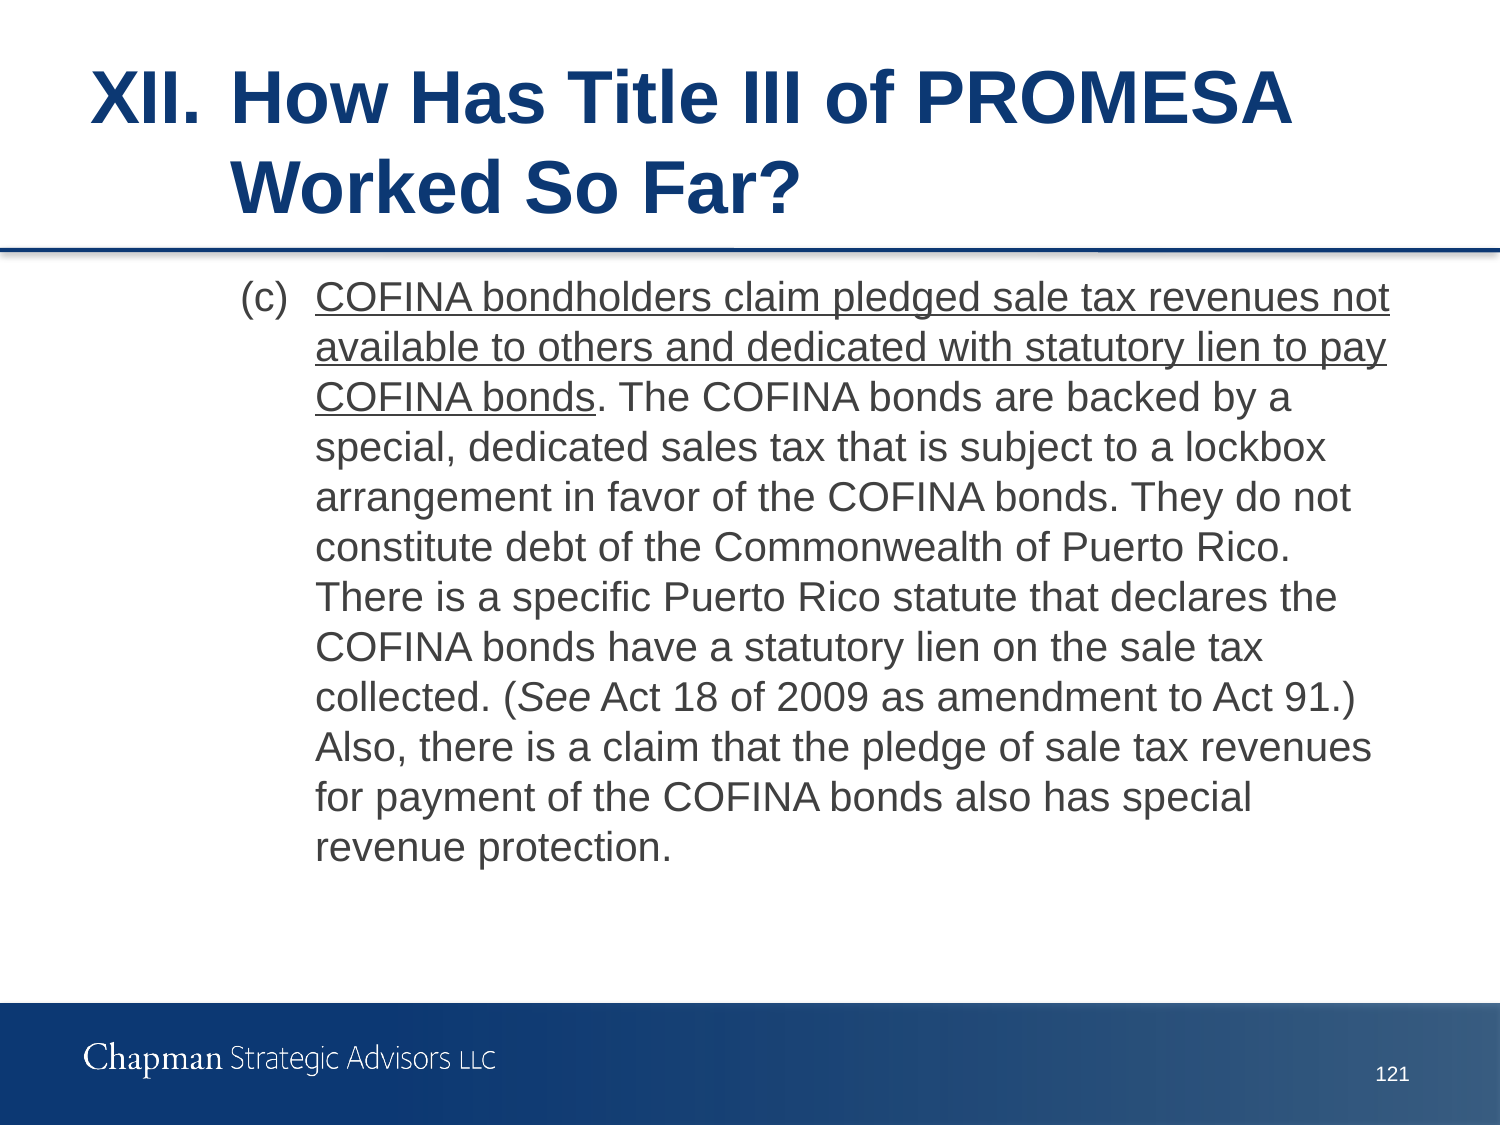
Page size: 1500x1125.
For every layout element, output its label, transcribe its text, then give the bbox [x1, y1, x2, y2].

slide_number 120 [1074, 1052, 1425, 1113]
title XII. How Has Title III of PROMESA Worked So Far? [75, 45, 1425, 233]
list (c) COFINA bondholders claim pledged sale tax revenues not available to others and dedicated with statutory lien to pay COFINA bonds. The COFINA bonds are backed by a special, dedicated sales tax that is subject to a lockbox arrangement in favor of the COFINA bonds. They do not constitute debt of the Commonwealth of Puerto Rico. There is a specific Puerto Rico statute that declares the COFINA bonds have a statutory lien on the sale tax collected. (See Act 18 of 2009 as amendment to Act 91.) Also, there is a claim that the pledge of sale tax revenues for payment of the COFINA bonds also has special revenue protection. [74, 262, 1426, 1006]
